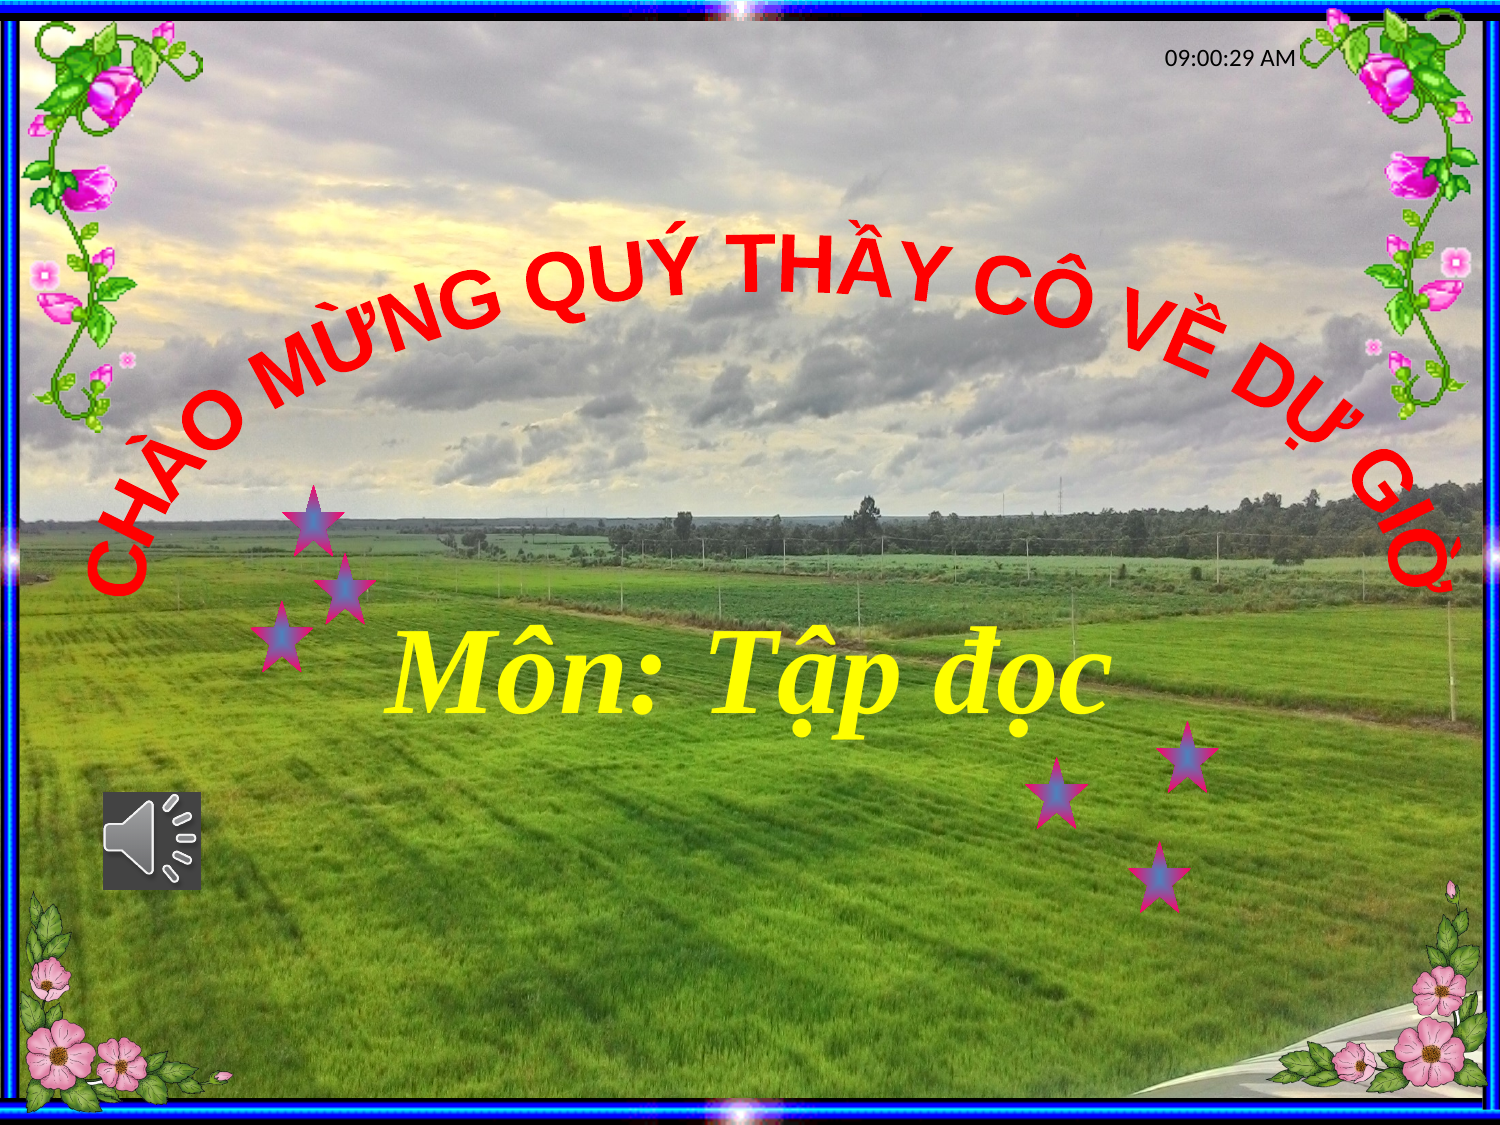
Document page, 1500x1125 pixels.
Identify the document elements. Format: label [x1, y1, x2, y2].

picture [1262, 874, 1488, 1101]
picture [12, 790, 238, 1113]
picture [1299, 8, 1483, 420]
text_box [0, 0, 1500, 1125]
picture [19, 21, 203, 434]
